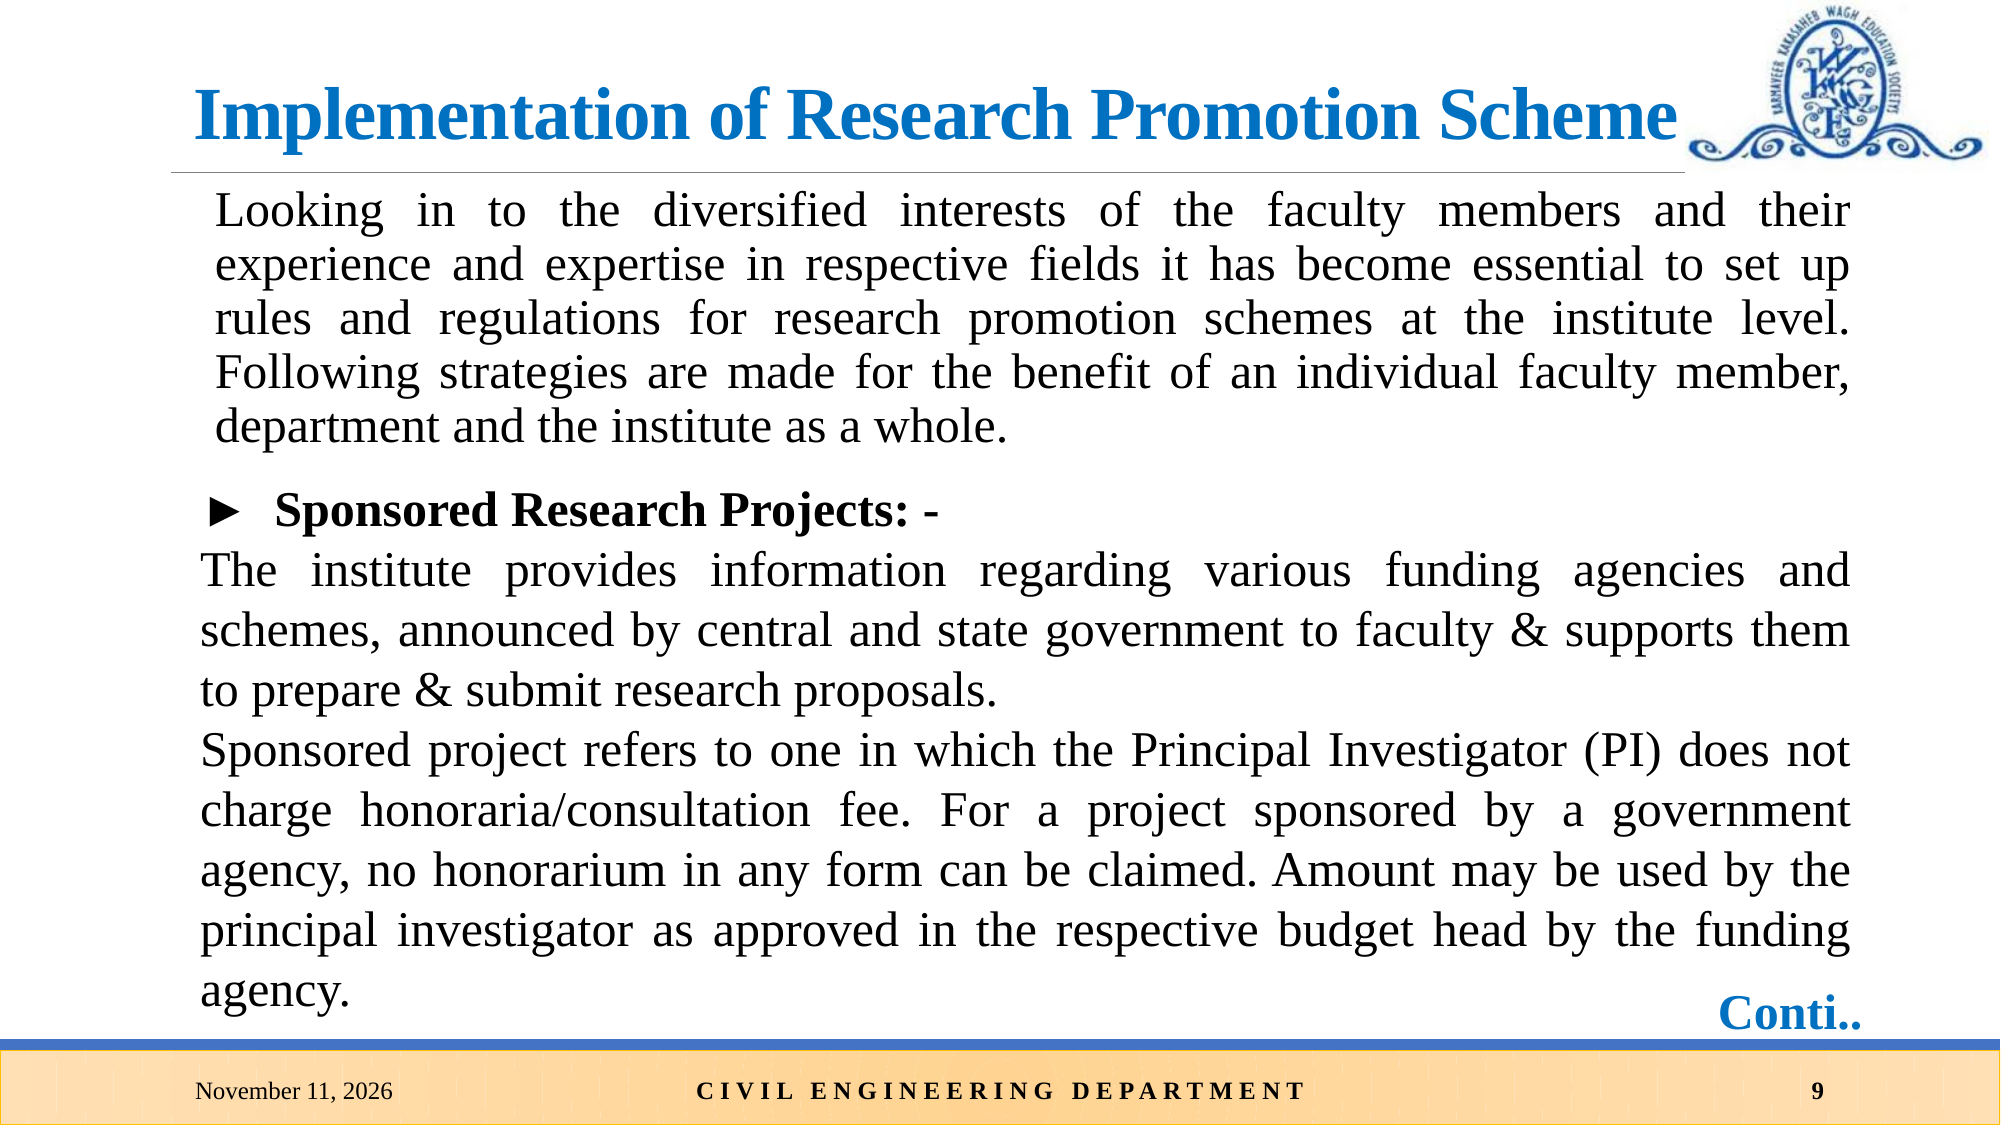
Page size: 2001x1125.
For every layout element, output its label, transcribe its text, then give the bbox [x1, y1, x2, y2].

text_box Conti.. [1703, 972, 1926, 1048]
title Implementation of Research Promotion Scheme [178, 15, 1682, 218]
footer Civil Engineering Department [604, 1059, 1396, 1120]
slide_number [179, 1059, 586, 1120]
slide_number 9 [1624, 1059, 1840, 1120]
picture [1684, 0, 1990, 174]
list Looking in to the diversified interests of the faculty members and their experience and expertise in respective fields it has become essential to set up rules and regulations for research promotion schemes at the institute level. Following strategies are made for the benefit of an individual faculty member, department and the institute as a whole. [184, 175, 1868, 458]
text_box ► Sponsored Research Projects: - The institute provides information regarding various funding agencies and schemes, announced by central and state government to faculty & supports them to prepare & submit research proposals. Sponsored project refers to one in which the Principal Investigator (PI) does not charge honoraria/consultation fee. For a project sponsored by a government agency, no honorarium in any form can be claimed. Amount may be used by the principal investigator as approved in the respective budget head by the funding agency. [184, 468, 1868, 750]
